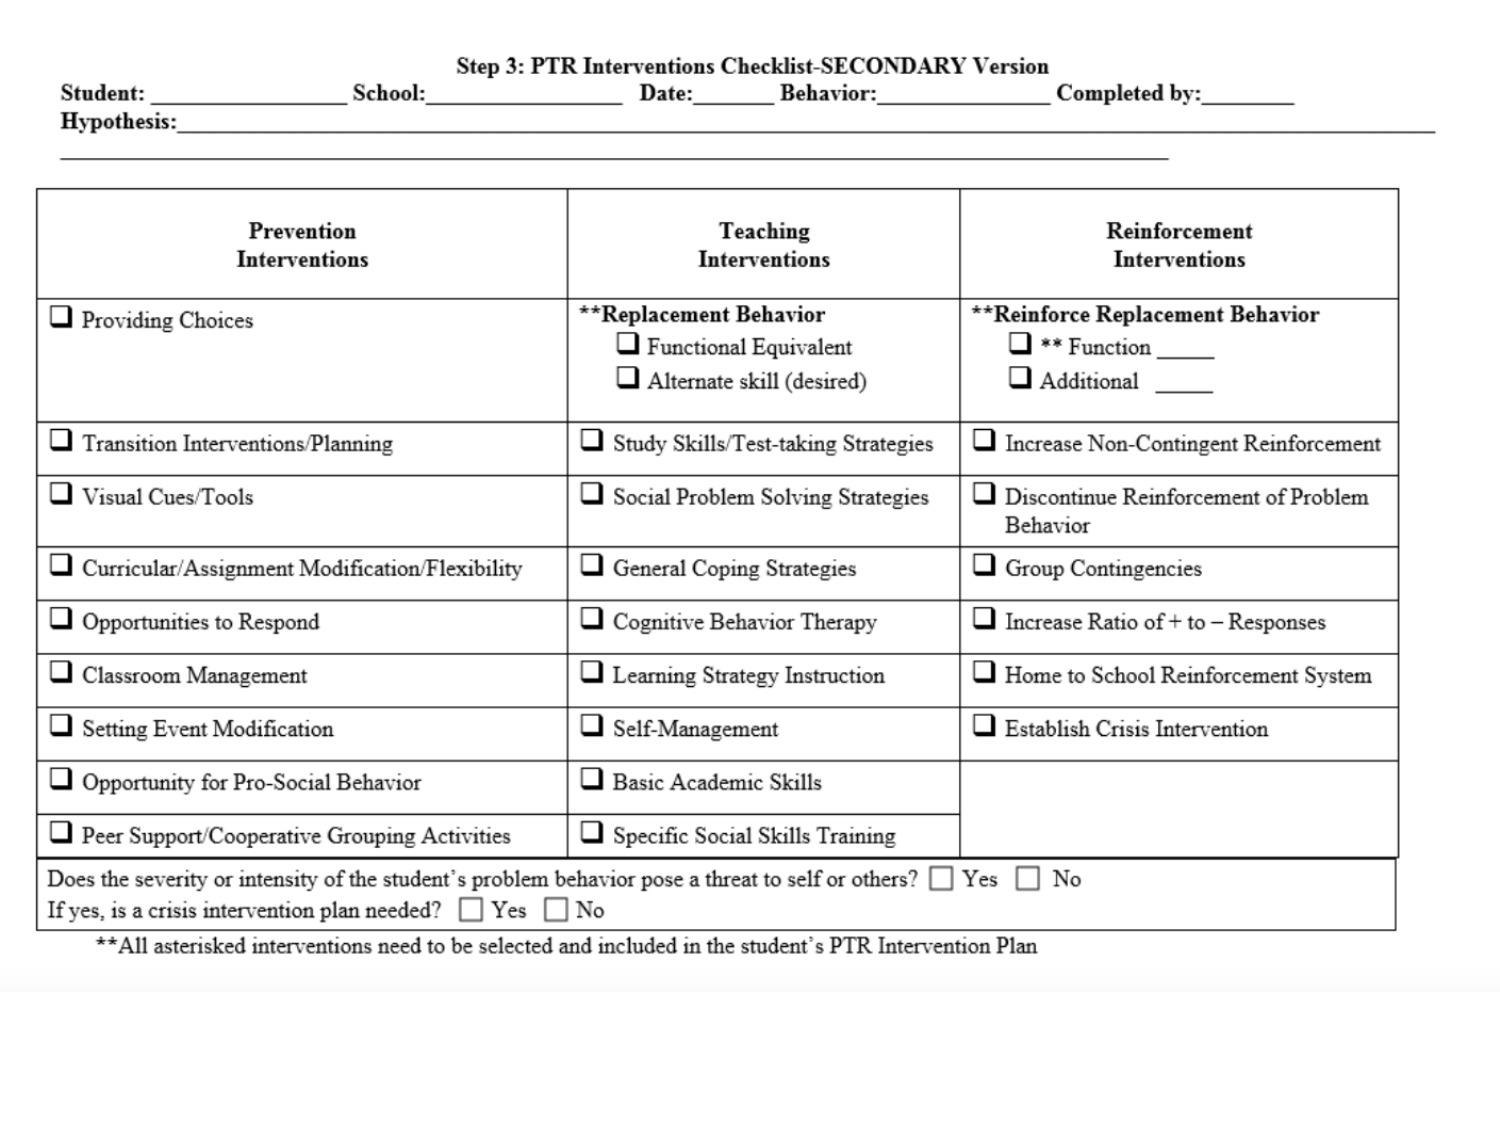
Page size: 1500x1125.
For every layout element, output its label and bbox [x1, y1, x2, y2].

picture [0, 27, 1500, 992]
